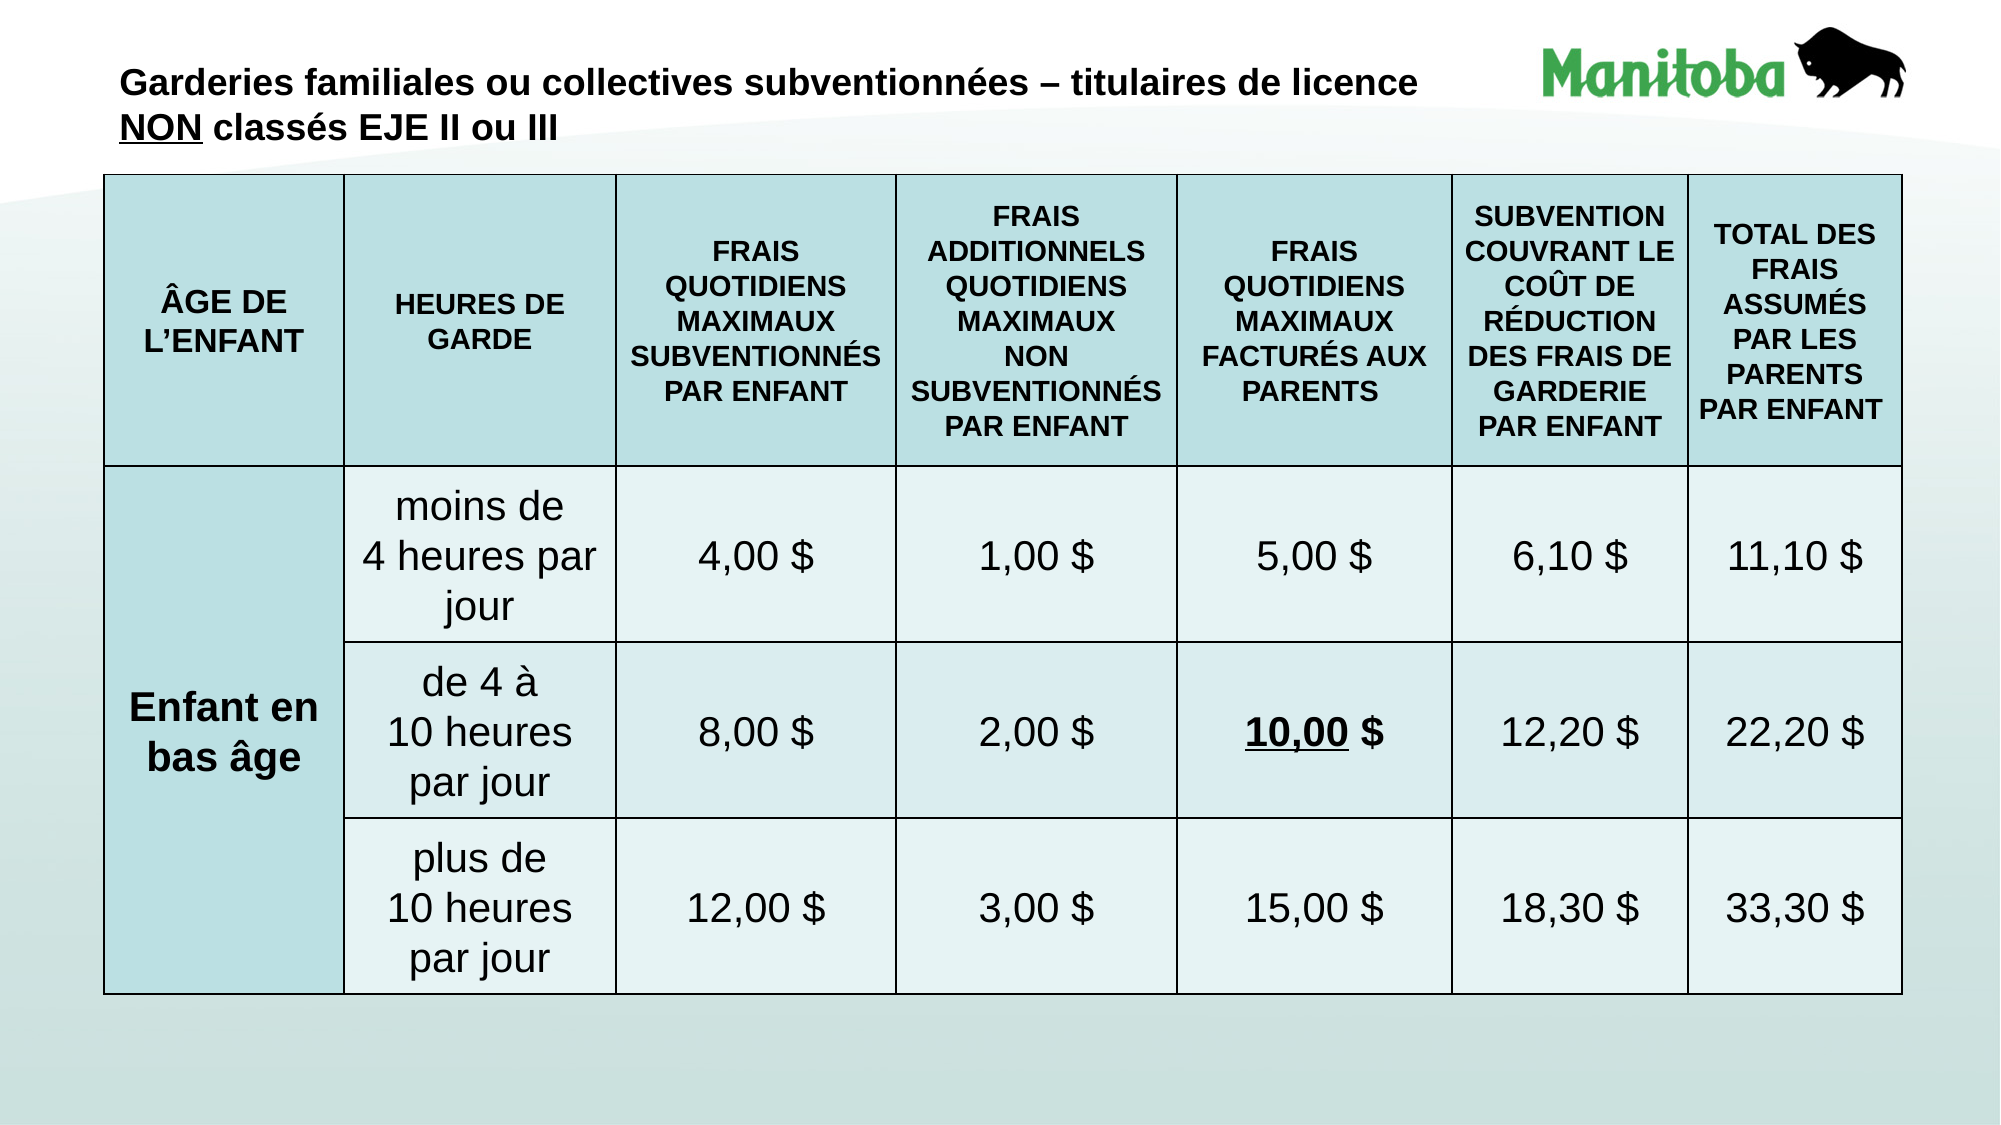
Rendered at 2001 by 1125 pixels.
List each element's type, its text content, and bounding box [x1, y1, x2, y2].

table_cell 5,00 $ [1178, 467, 1451, 641]
table_header HEURES DE GARDE [345, 175, 615, 465]
table_cell 4,00 $ [617, 467, 895, 641]
table_cell 2,00 $ [897, 643, 1176, 817]
table_header FRAIS ADDITIONNELS QUOTIDIENS MAXIMAUX NON SUBVENTIONNÉS PAR ENFANT [897, 175, 1176, 465]
table_cell 22,20 $ [1689, 643, 1901, 817]
table_cell plus de 10 heures par jour [345, 819, 615, 993]
table_header FRAIS QUOTIDIENS MAXIMAUX FACTURÉS AUX PARENTS [1178, 175, 1451, 465]
table_cell 12,20 $ [1453, 643, 1687, 817]
table_cell 33,30 $ [1689, 819, 1901, 993]
text_box Garderies familiales ou collectives subventionnées – titulaires de licence NON classés EJE II ou III [104, 50, 1517, 156]
table_cell 11,10 $ [1689, 467, 1901, 641]
table_cell 12,00 $ [617, 819, 895, 993]
table_cell 6,10 $ [1453, 467, 1687, 641]
table_cell moins de 4 heures par jour [345, 467, 615, 641]
table_cell 1,00 $ [897, 467, 1176, 641]
table_cell 8,00 $ [617, 643, 895, 817]
picture [0, 0, 2000, 1125]
table_header FRAIS QUOTIDIENS MAXIMAUX SUBVENTIONNÉS PAR ENFANT [617, 175, 895, 465]
table_cell 3,00 $ [897, 819, 1176, 993]
table_cell 18,30 $ [1453, 819, 1687, 993]
table_cell 15,00 $ [1178, 819, 1451, 993]
table_cell Enfant en bas âge [105, 467, 343, 993]
table_cell 10,00 $ [1178, 643, 1451, 817]
table_header TOTAL DES FRAIS ASSUMÉS PAR LES PARENTS PAR ENFANT [1689, 175, 1901, 465]
table_header ÂGE DE L’ENFANT [105, 175, 343, 465]
table_cell de 4 à 10 heures par jour [345, 643, 615, 817]
table_header SUBVENTION COUVRANT LE COÛT DE RÉDUCTION DES FRAIS DE GARDERIE PAR ENFANT [1453, 175, 1687, 465]
